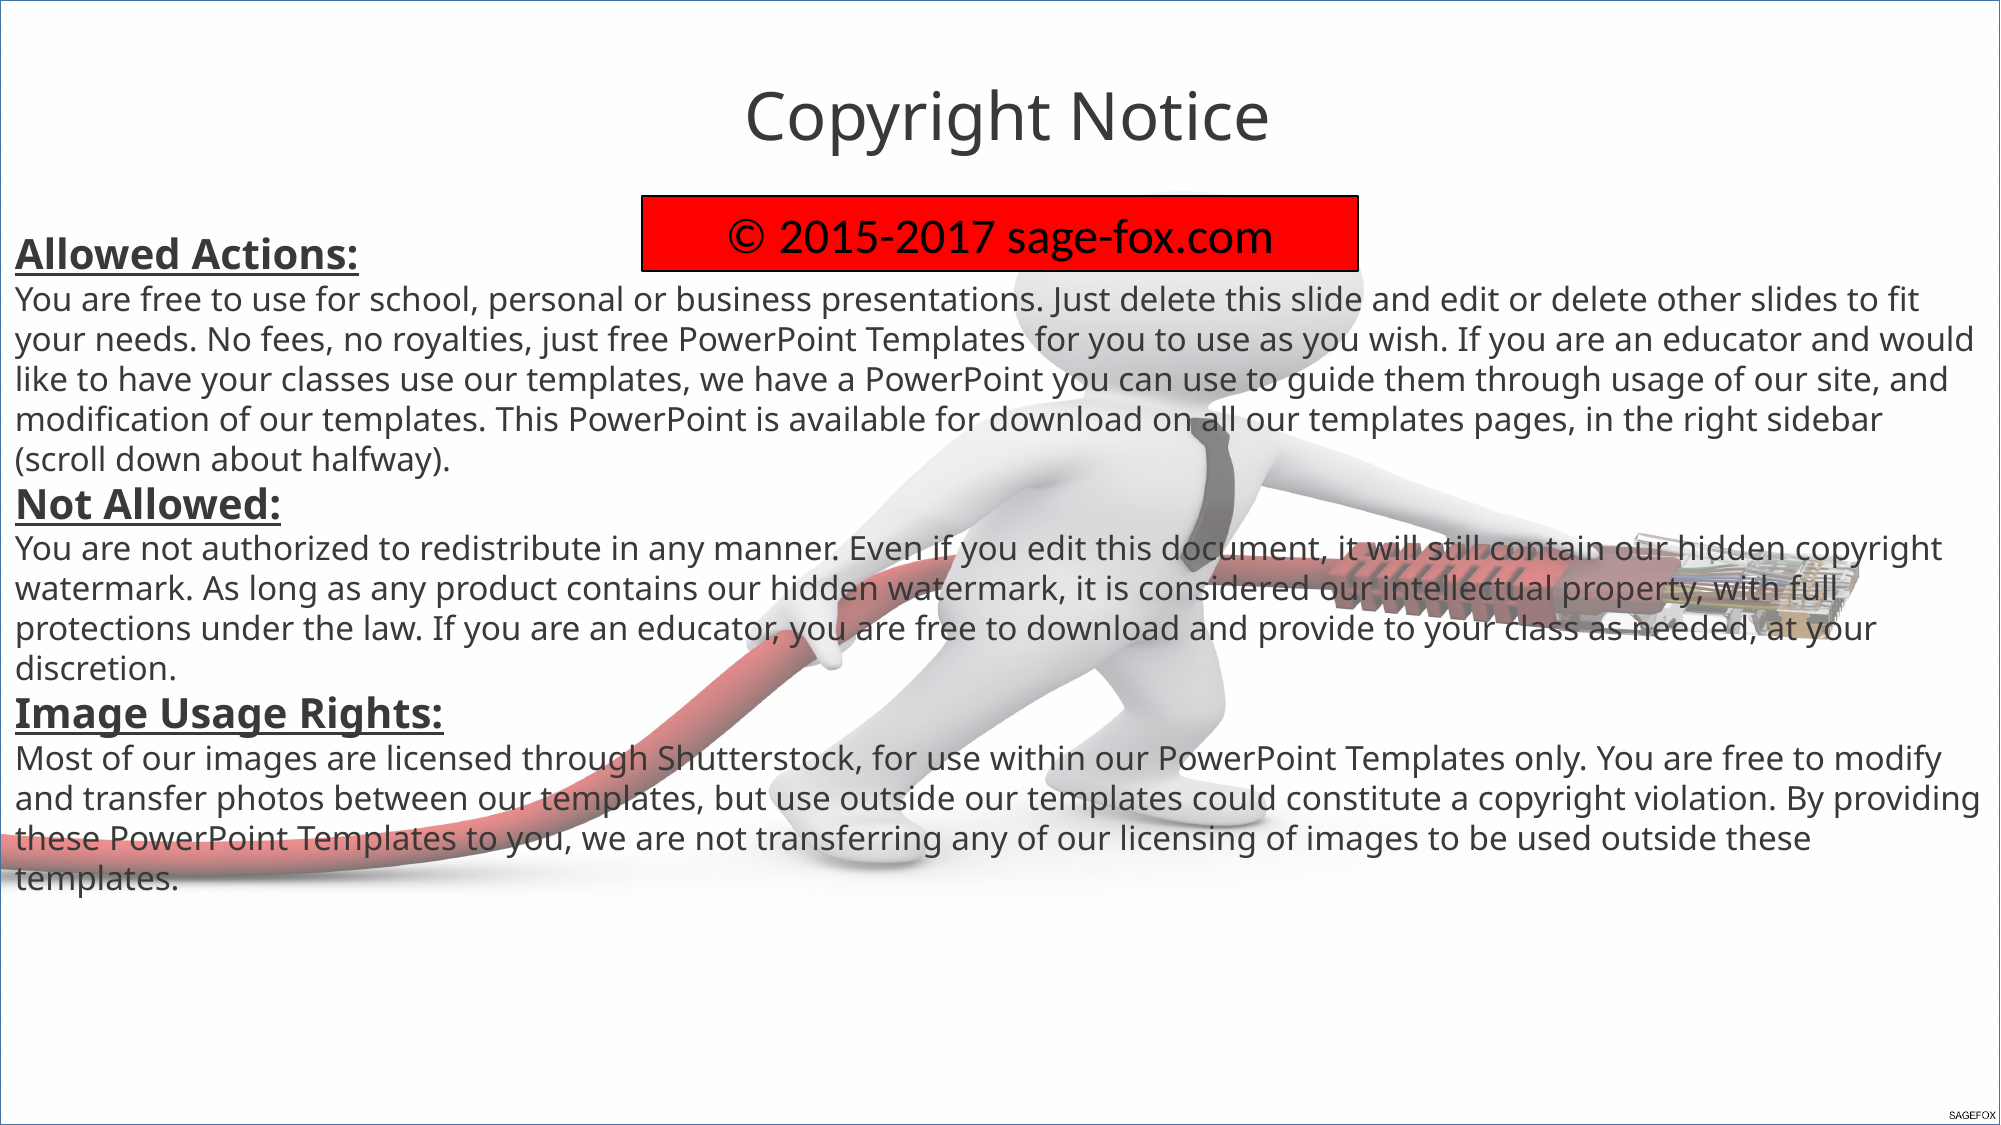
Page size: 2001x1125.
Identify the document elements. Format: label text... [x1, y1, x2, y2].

text_box © 2015-2017 sage-fox.com [641, 196, 1358, 272]
title Copyright Notice [493, 60, 1524, 178]
text_box Allowed Actions: You are free to use for school, personal or business presentations. Just delete this slide and edit or delete other slides to fit your needs. No fees, no royalties, just free PowerPoint Templates for you to use as you wish. If you are an educator and would like to have your classes use our templates, we have a PowerPoint you can use to guide them through usage of our site, and modification of our templates. This PowerPoint is available for download on all our templates pages, in the right sidebar (scroll down about halfway). Not Allowed: You are not authorized to redistribute in any manner. Even if you edit this document, it will still contain our hidden copyright watermark. As long as any product contains our hidden watermark, it is considered our intellectual property, with full protections under the law. If you are an educator, you are free to download and provide to your class as needed, at your discretion. Image Usage Rights: Most of our images are licensed through Shutterstock, for use within our PowerPoint Templates only. You are free to modify and transfer photos between our templates, but use outside our templates could constitute a copyright violation. By providing these PowerPoint Templates to you, we are not transferring any of our licensing of images to be used outside these templates. [0, 0, 2000, 1125]
